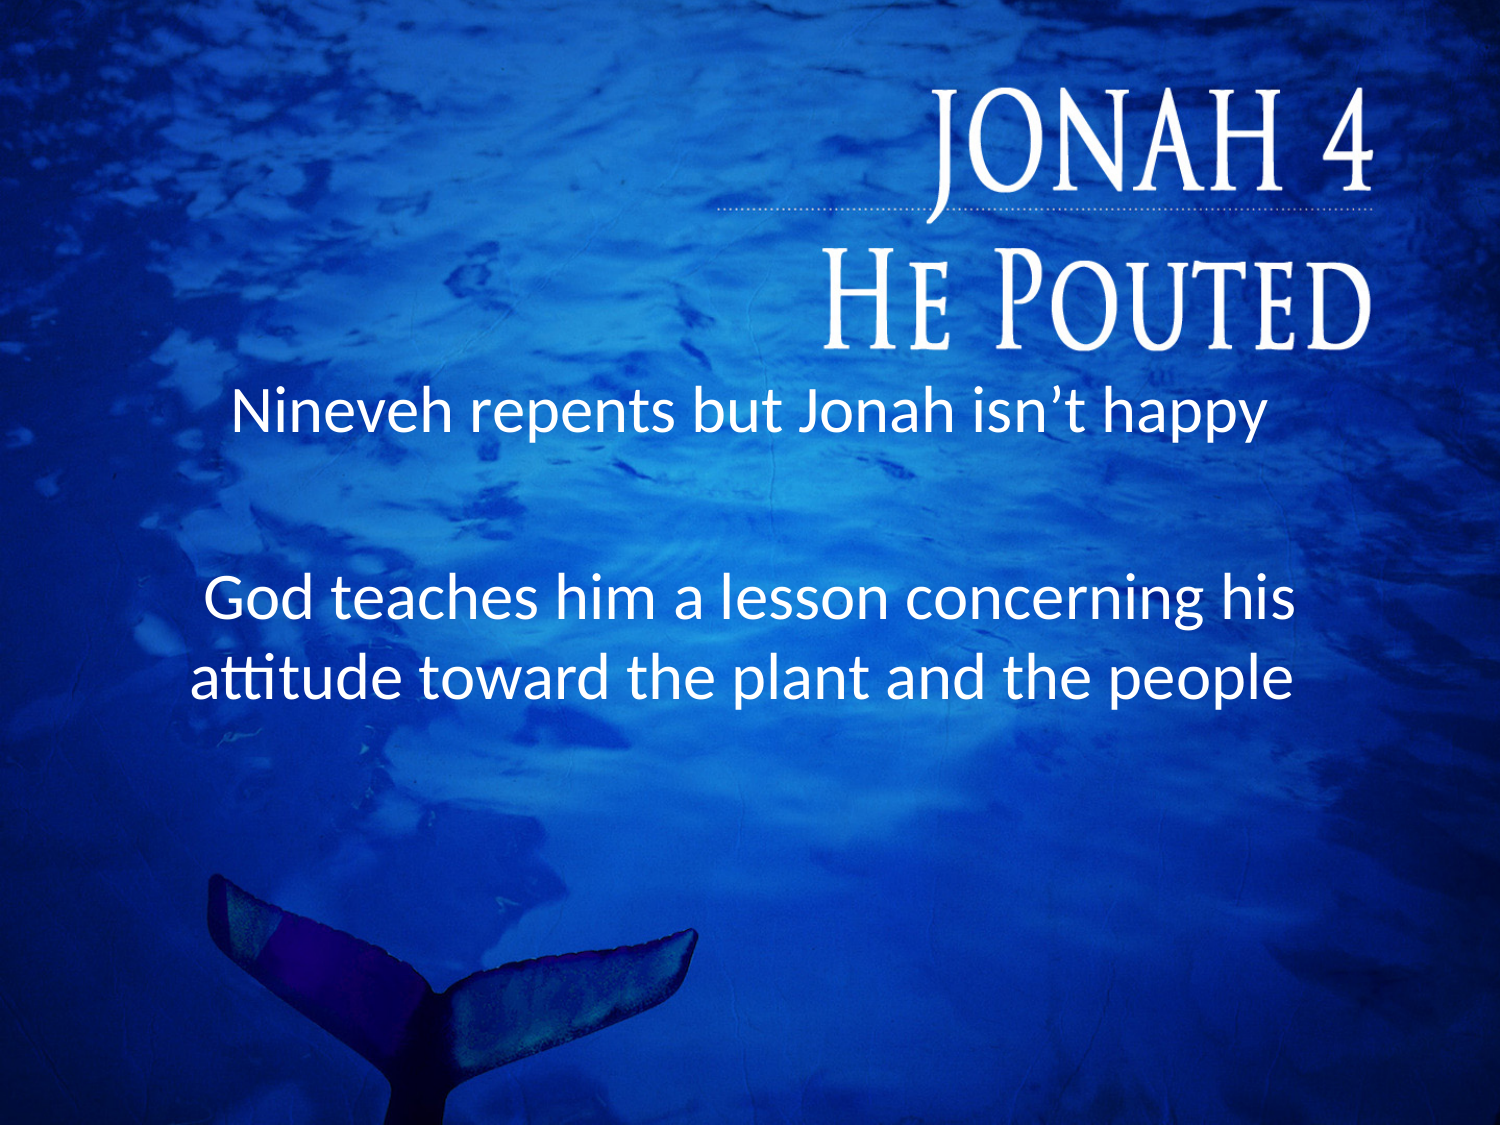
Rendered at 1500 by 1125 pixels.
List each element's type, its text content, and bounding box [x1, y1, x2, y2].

picture [0, 0, 1500, 1125]
list Nineveh repents but Jonah isn’t happy God teaches him a lesson concerning his attitude toward the plant and the people [75, 358, 1425, 1005]
